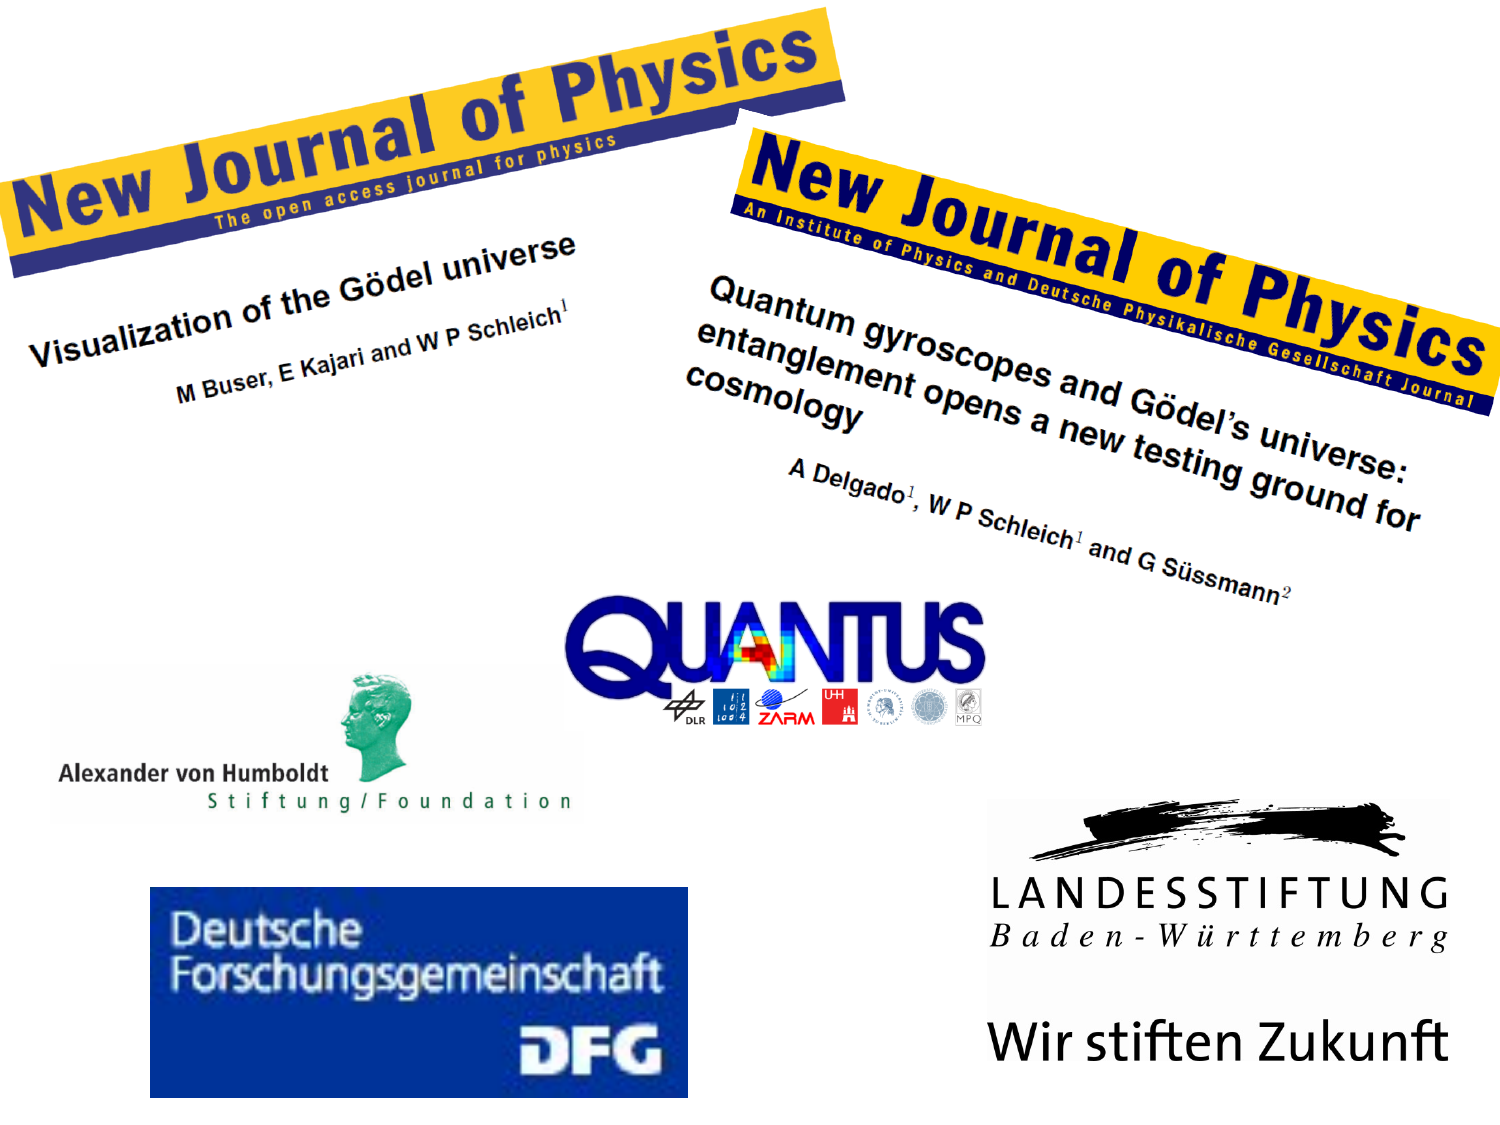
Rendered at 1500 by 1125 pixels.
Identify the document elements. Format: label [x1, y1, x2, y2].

picture [987, 799, 1451, 1061]
picture [49, 593, 991, 856]
picture [149, 887, 688, 1099]
picture [0, 0, 1500, 655]
